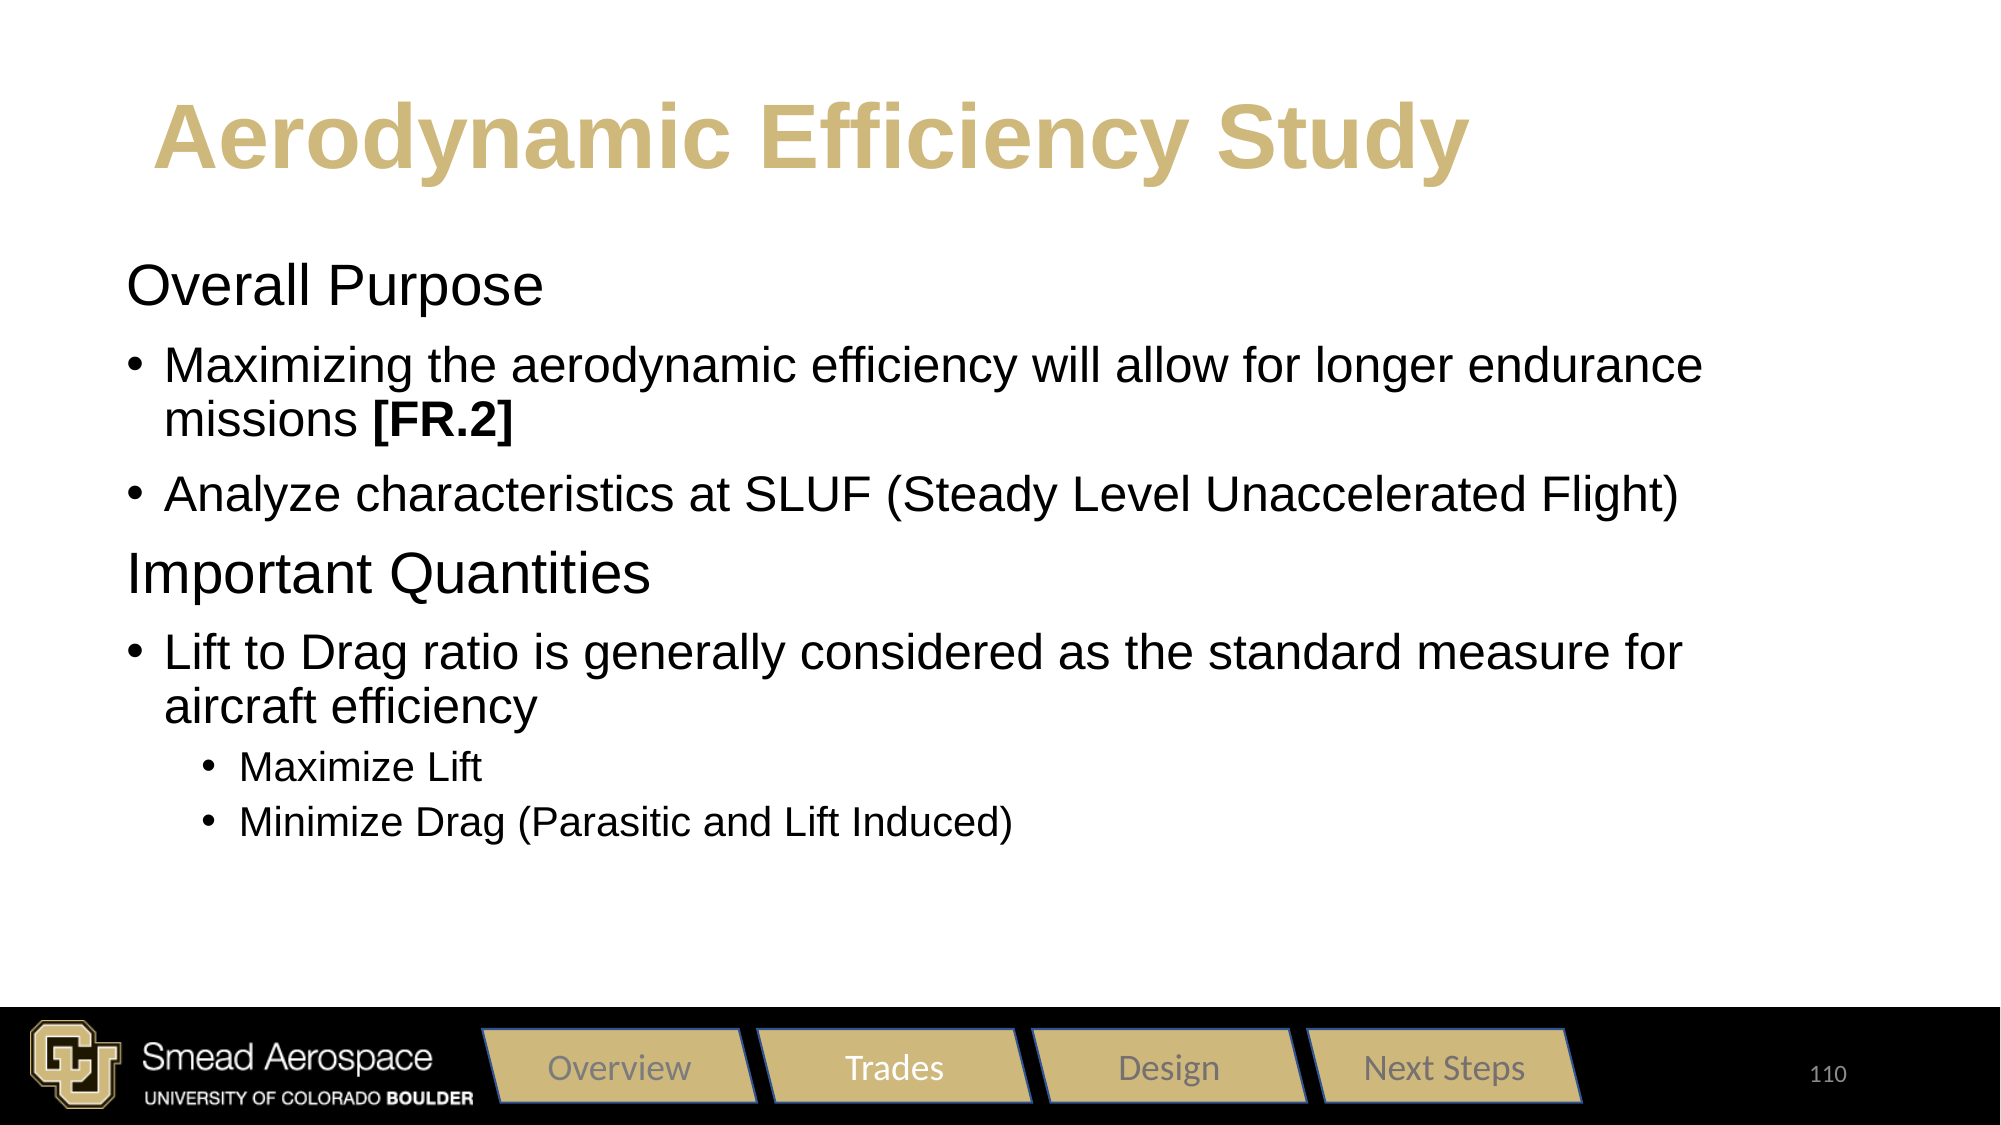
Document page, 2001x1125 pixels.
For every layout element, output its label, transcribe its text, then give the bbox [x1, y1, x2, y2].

picture [30, 1020, 473, 1109]
text_box Trades [755, 1027, 1034, 1104]
slide_number 110 [1569, 1042, 1863, 1103]
list Overall Purpose Maximizing the aerodynamic efficiency will allow for longer endurance missions [FR.2] Analyze characteristics at SLUF (Steady Level Unaccelerated Flight) Important Quantities Lift to Drag ratio is generally considered as the standard measure for aircraft efficiency Maximize Lift Minimize Drag (Parasitic and Lift Induced) [111, 248, 1837, 963]
text_box Design [1030, 1027, 1309, 1104]
text_box Next Steps [1305, 1027, 1584, 1104]
title Aerodynamic Efficiency Study [137, 30, 1863, 248]
text_box Overview [480, 1027, 759, 1104]
